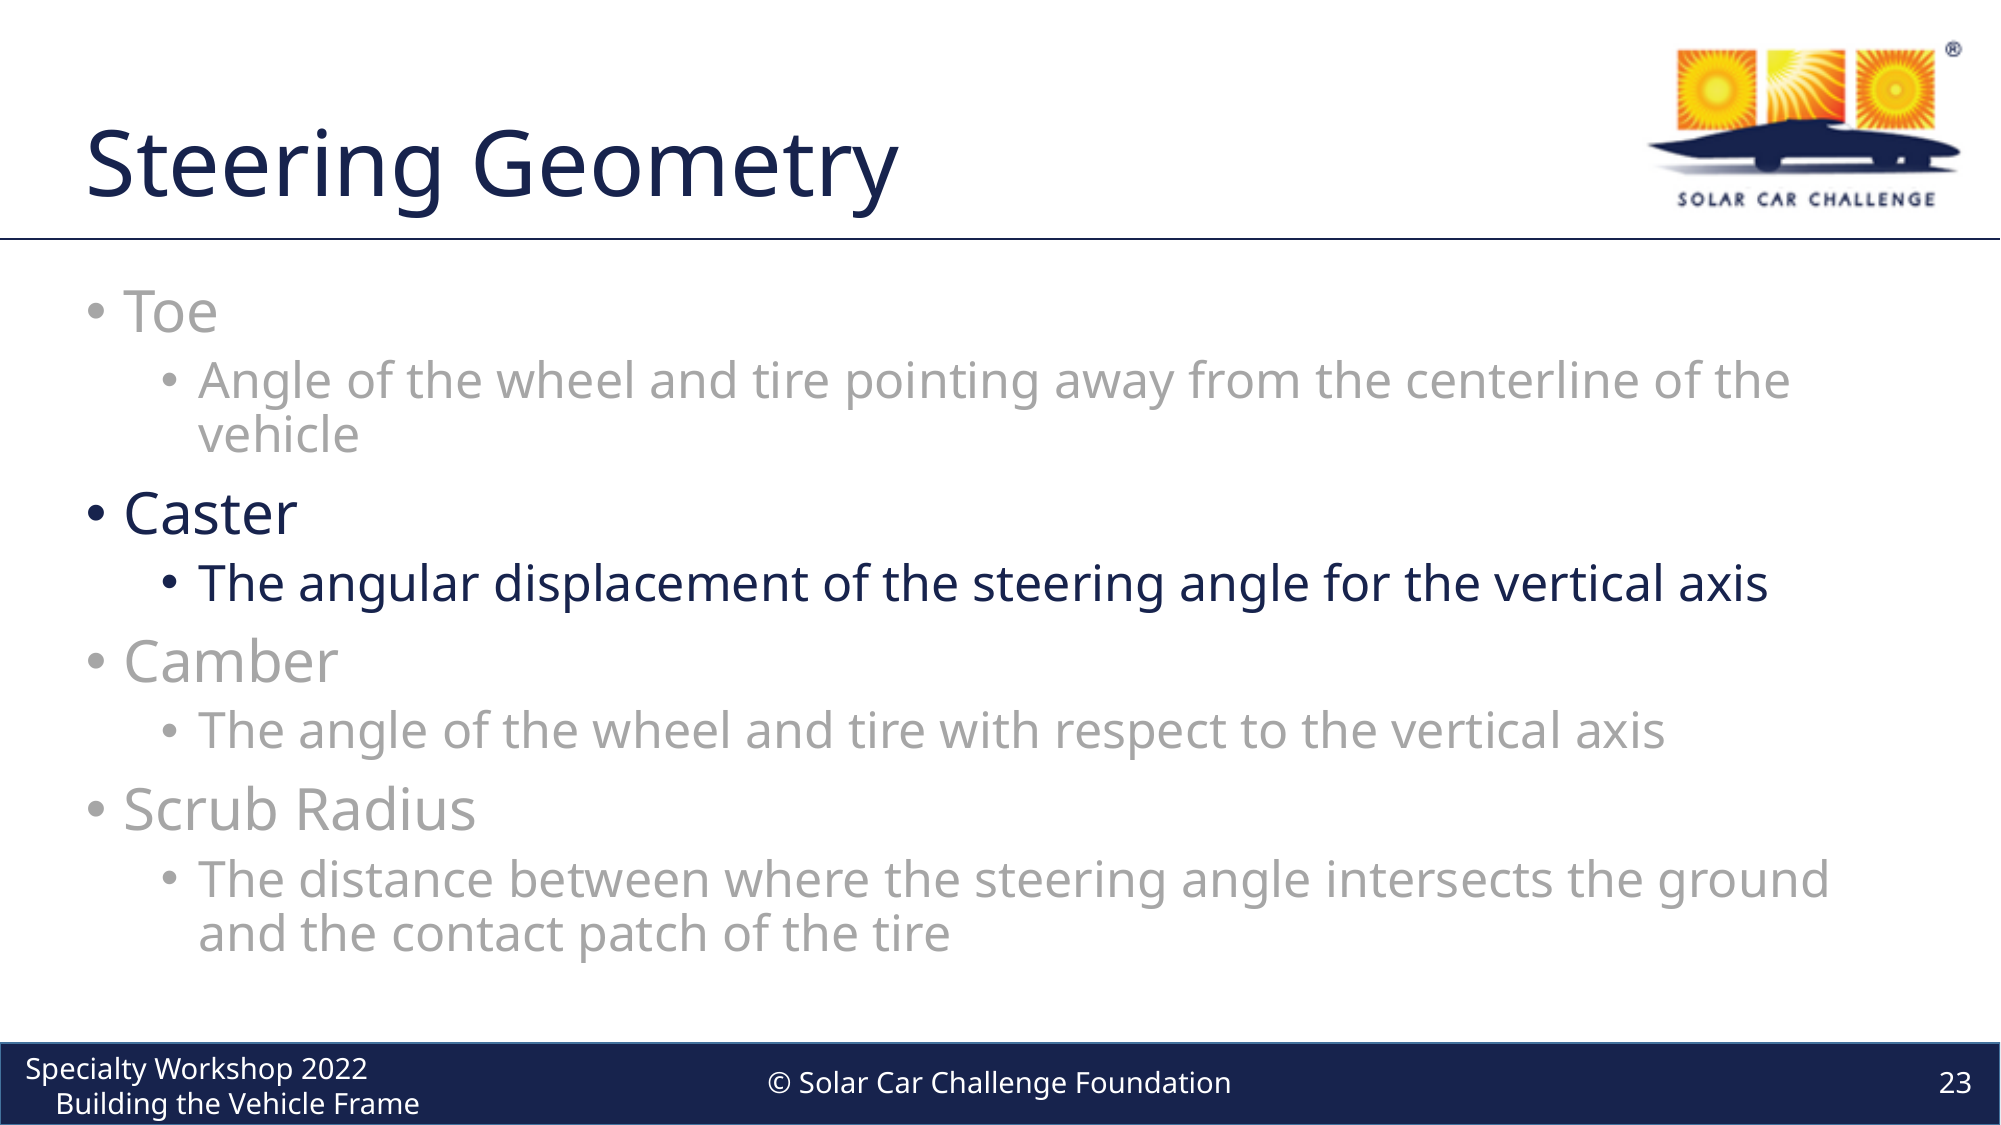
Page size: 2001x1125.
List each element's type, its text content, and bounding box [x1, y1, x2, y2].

title Steering Geometry [70, 59, 1619, 225]
slide_number Specialty Workshop 2022 Building the Vehicle Frame [10, 1055, 519, 1116]
footer © Solar Car Challenge Foundation [662, 1054, 1338, 1114]
picture [1637, 30, 1971, 225]
slide_number 23 [1537, 1054, 1988, 1114]
list Toe Angle of the wheel and tire pointing away from the centerline of the vehicle Caster The angular displacement of the steering angle for the vertical axis Camber The angle of the wheel and tire with respect to the vertical axis Scrub Radius The distance between where the steering angle intersects the ground and the contact patch of the tire [70, 275, 1944, 1014]
